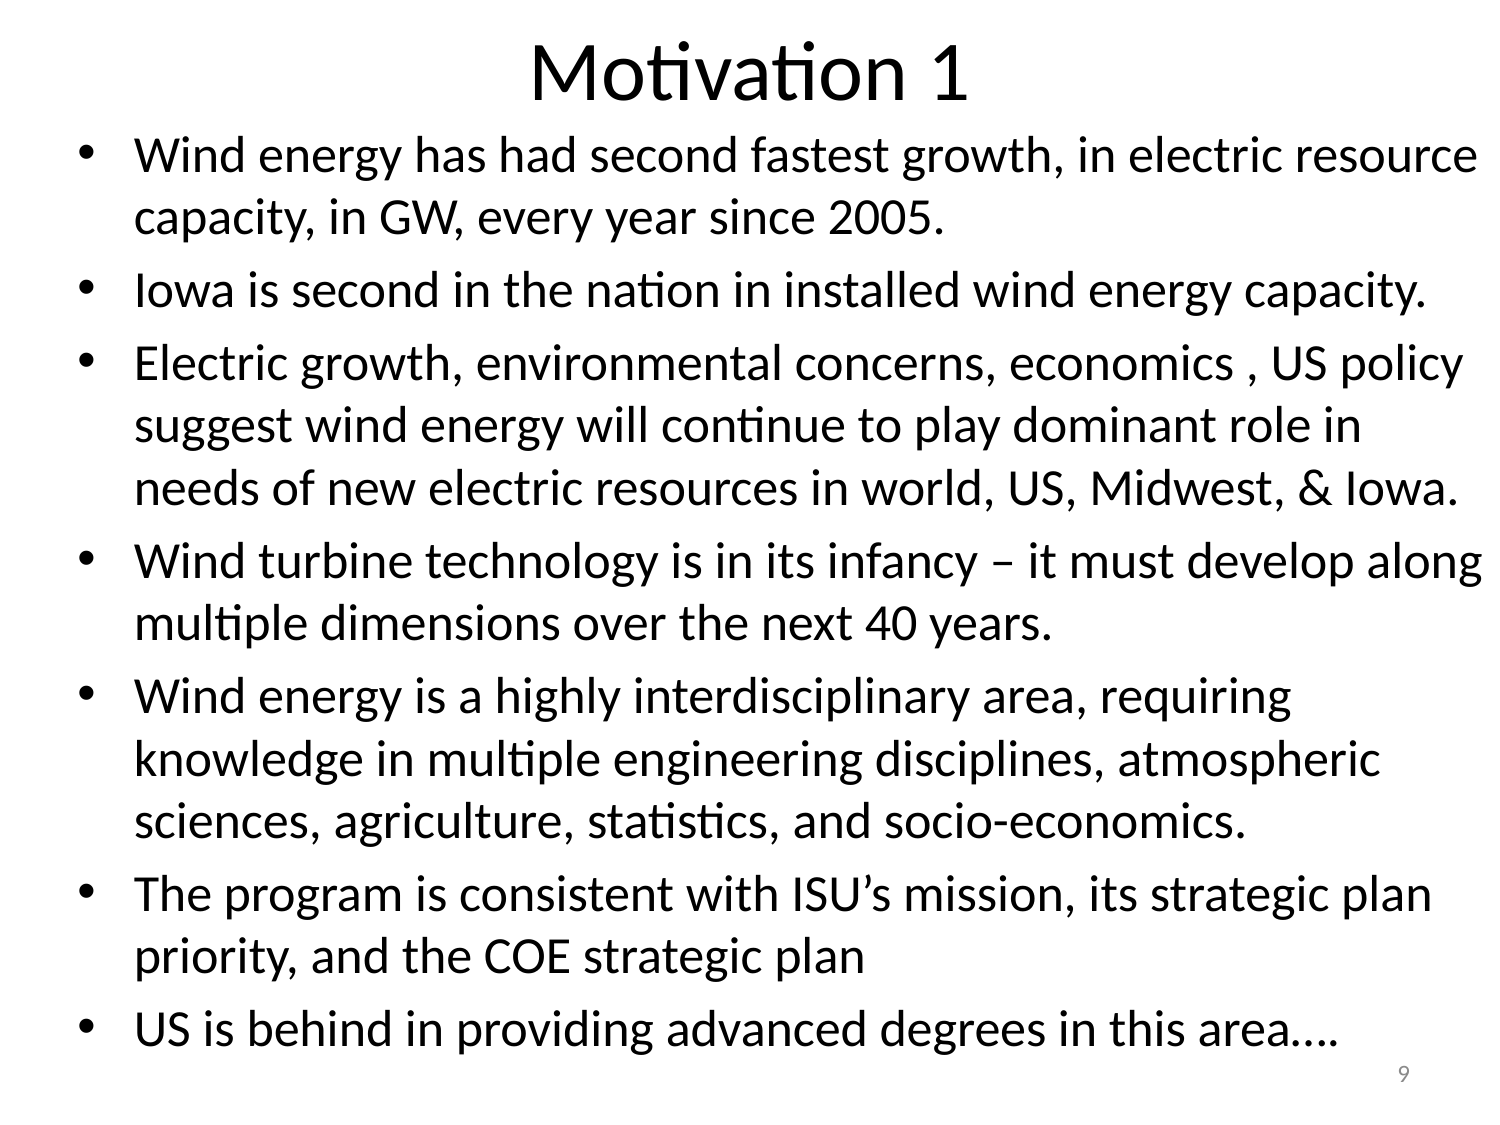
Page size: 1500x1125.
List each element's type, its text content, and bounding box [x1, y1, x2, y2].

title Motivation 1 [75, 7, 1425, 112]
slide_number 9 [1074, 1042, 1425, 1103]
text_box Wind energy has had second fastest growth, in electric resource capacity, in GW, every year since 2005. Iowa is second in the nation in installed wind energy capacity. Electric growth, environmental concerns, economics , US policy suggest wind energy will continue to play dominant role in needs of new electric resources in world, US, Midwest, & Iowa. Wind turbine technology is in its infancy – it must develop along multiple dimensions over the next 40 years. Wind energy is a highly interdisciplinary area, requiring knowledge in multiple engineering disciplines, atmospheric sciences, agriculture, statistics, and socio-economics. The program is consistent with ISU’s mission, its strategic plan priority, and the COE strategic plan US is behind in providing advanced degrees in this area…. [62, 112, 1500, 1125]
